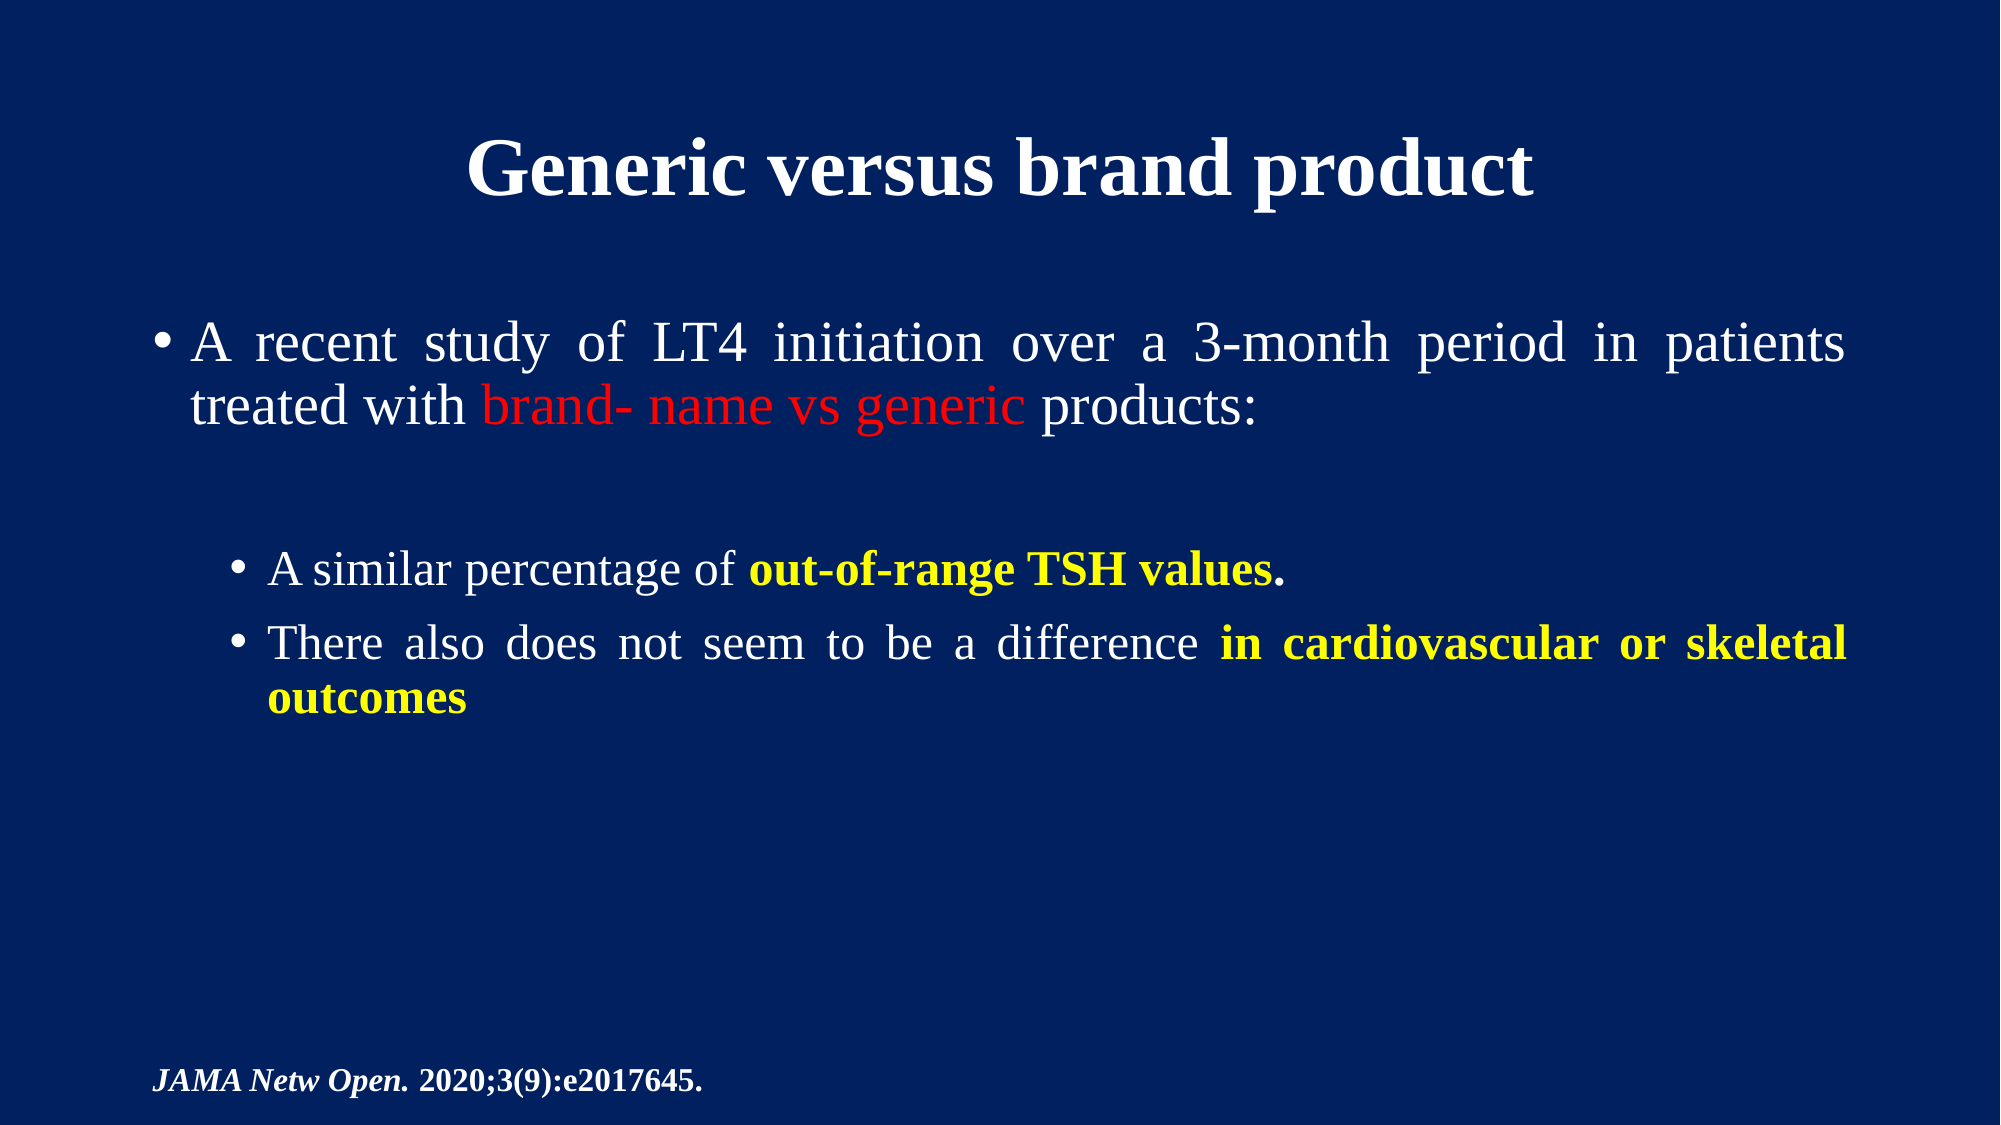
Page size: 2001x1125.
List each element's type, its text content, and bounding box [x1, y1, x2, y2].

title Generic versus brand product [137, 59, 1863, 278]
list JAMA Netw Open. 2020;3(9):e2017645. [137, 971, 1863, 1107]
list A recent study of LT4 initiation over a 3-month period in patients treated with brand- name vs generic products: A similar percentage of out-of-range TSH values. There also does not seem to be a difference in cardiovascular or skeletal outcomes [137, 304, 1863, 946]
